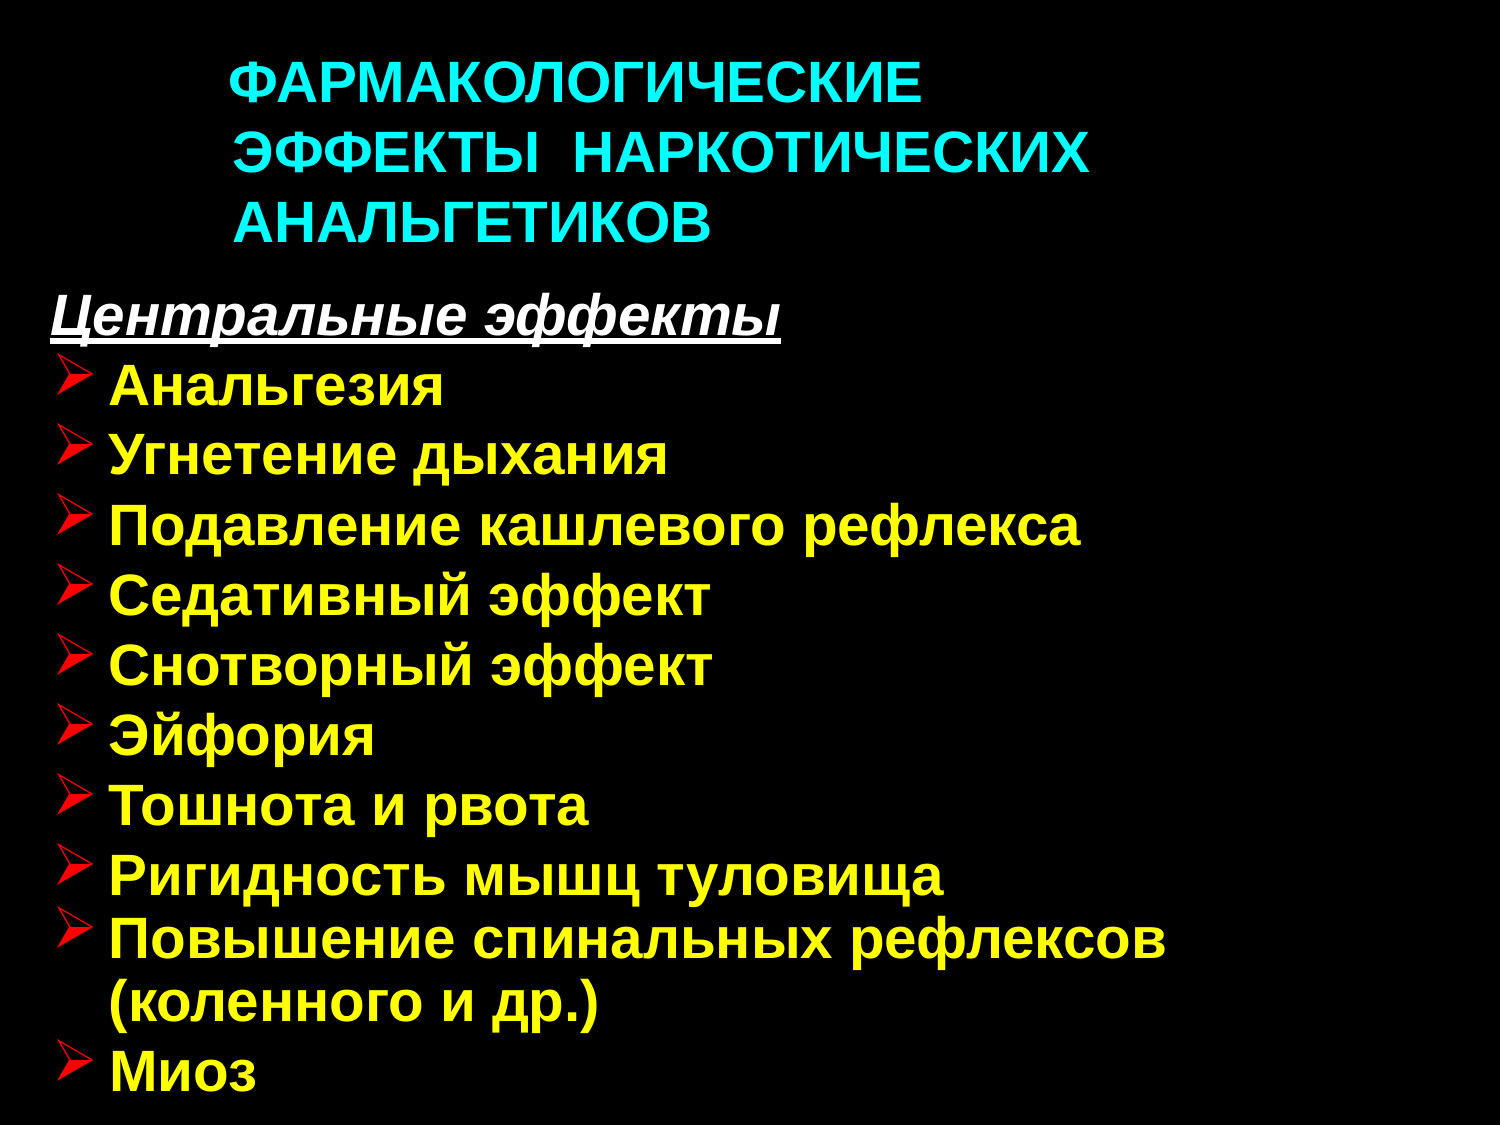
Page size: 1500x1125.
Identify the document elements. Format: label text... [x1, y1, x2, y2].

text_box ФАРМАКОЛОГИЧЕСКИЕ ЭФФЕКТЫ НАРКОТИЧЕСКИХ АНАЛЬГЕТИКОВ Центральные эффекты Анальгезия Угнетение дыхания Подавление кашлевого рефлекса Седативный эффект Снотворный эффект Эйфория Тошнота и рвота Ригидность мышц туловища Повышение спинальных рефлексов (коленного и др.) Миоз [50, 42, 1274, 1103]
